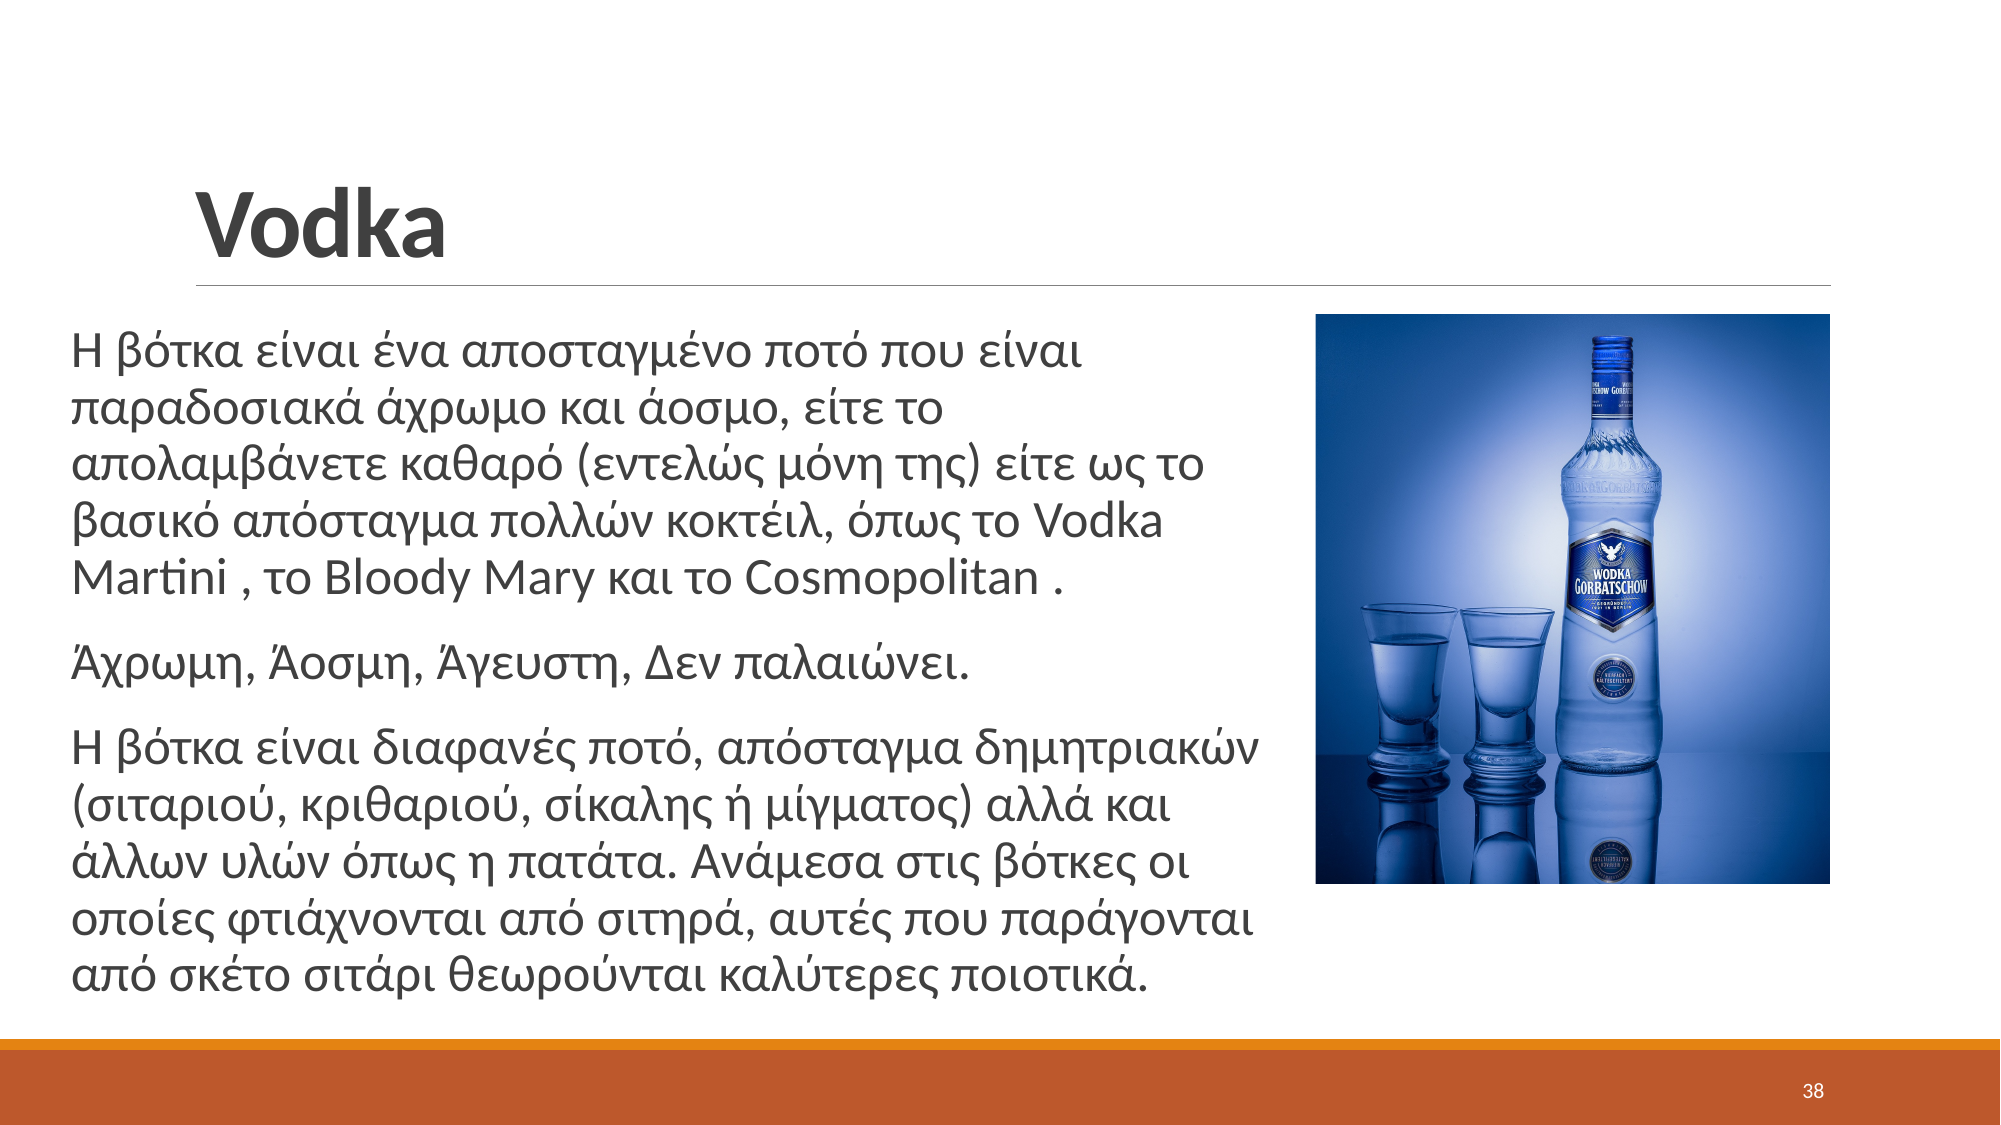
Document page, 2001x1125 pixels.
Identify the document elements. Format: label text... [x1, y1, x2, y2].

title Vodka [180, 47, 1830, 285]
slide_number 38 [1624, 1059, 1840, 1120]
picture [1315, 313, 1831, 885]
list Η βότκα είναι ένα αποσταγμένο ποτό που είναι παραδοσιακά άχρωμο και άοσμο, είτε το απολαμβάνετε καθαρό (εντελώς μόνη της) είτε ως το βασικό απόσταγμα πολλών κοκτέιλ, όπως το Vodka Martini , το Bloody Mary και το Cosmopolitan . Άχρωμη, Άοσμη, Άγευστη, Δεν παλαιώνει. Η βότκα είναι διαφανές ποτό, απόσταγμα δημητριακών (σιταριού, κριθαριού, σίκαλης ή μίγματος) αλλά και άλλων υλών όπως η πατάτα. Ανάμεσα στις βότκες οι οποίες φτιάχνονται από σιτηρά, αυτές που παράγονται από σκέτο σιτάρι θεωρούνται καλύτερες ποιοτικά. [56, 314, 1271, 1064]
